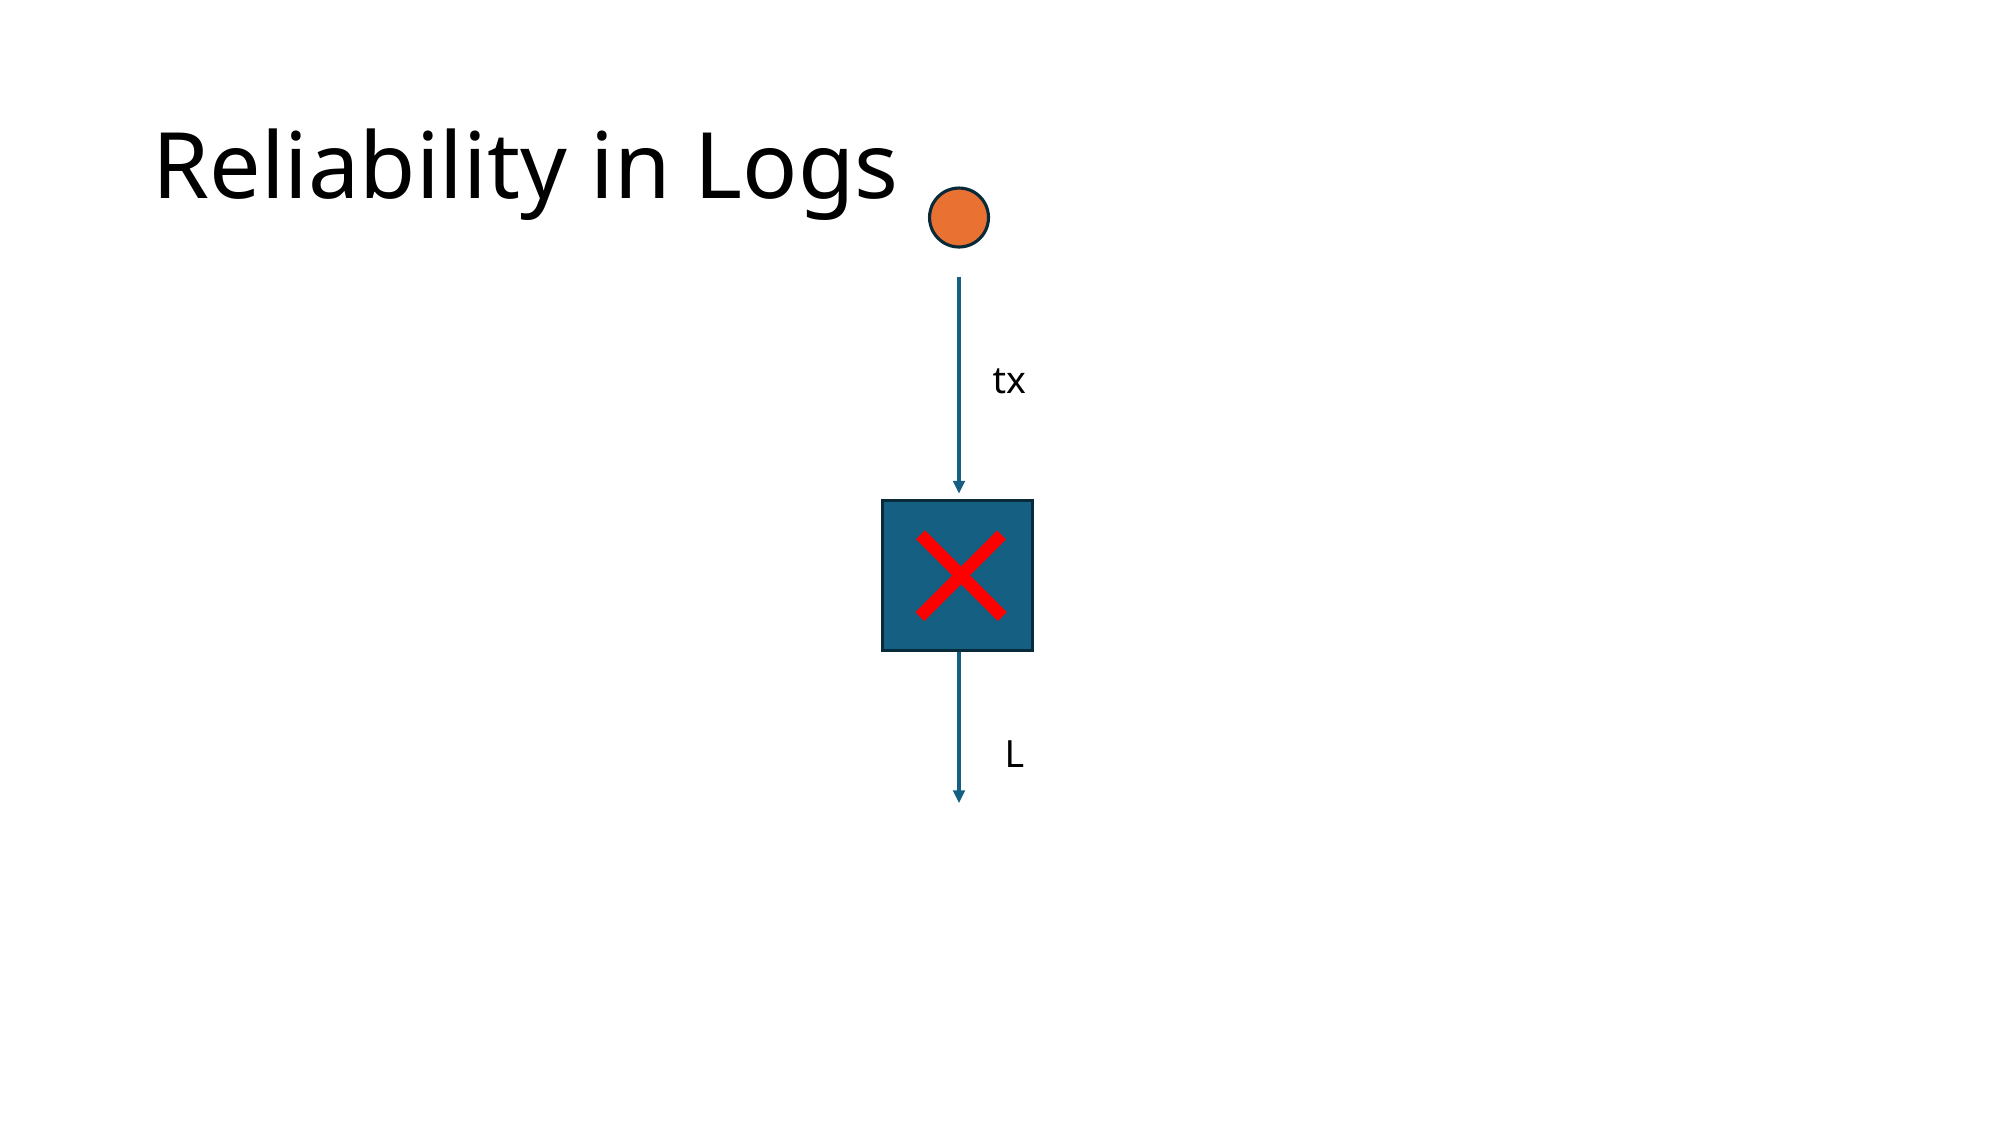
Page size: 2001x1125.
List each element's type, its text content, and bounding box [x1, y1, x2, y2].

text_box [927, 186, 991, 249]
text_box [881, 499, 1034, 652]
text_box tx [978, 348, 1041, 409]
title Reliability in Logs [137, 59, 1863, 278]
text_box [920, 534, 1003, 618]
text_box L [989, 722, 1040, 783]
